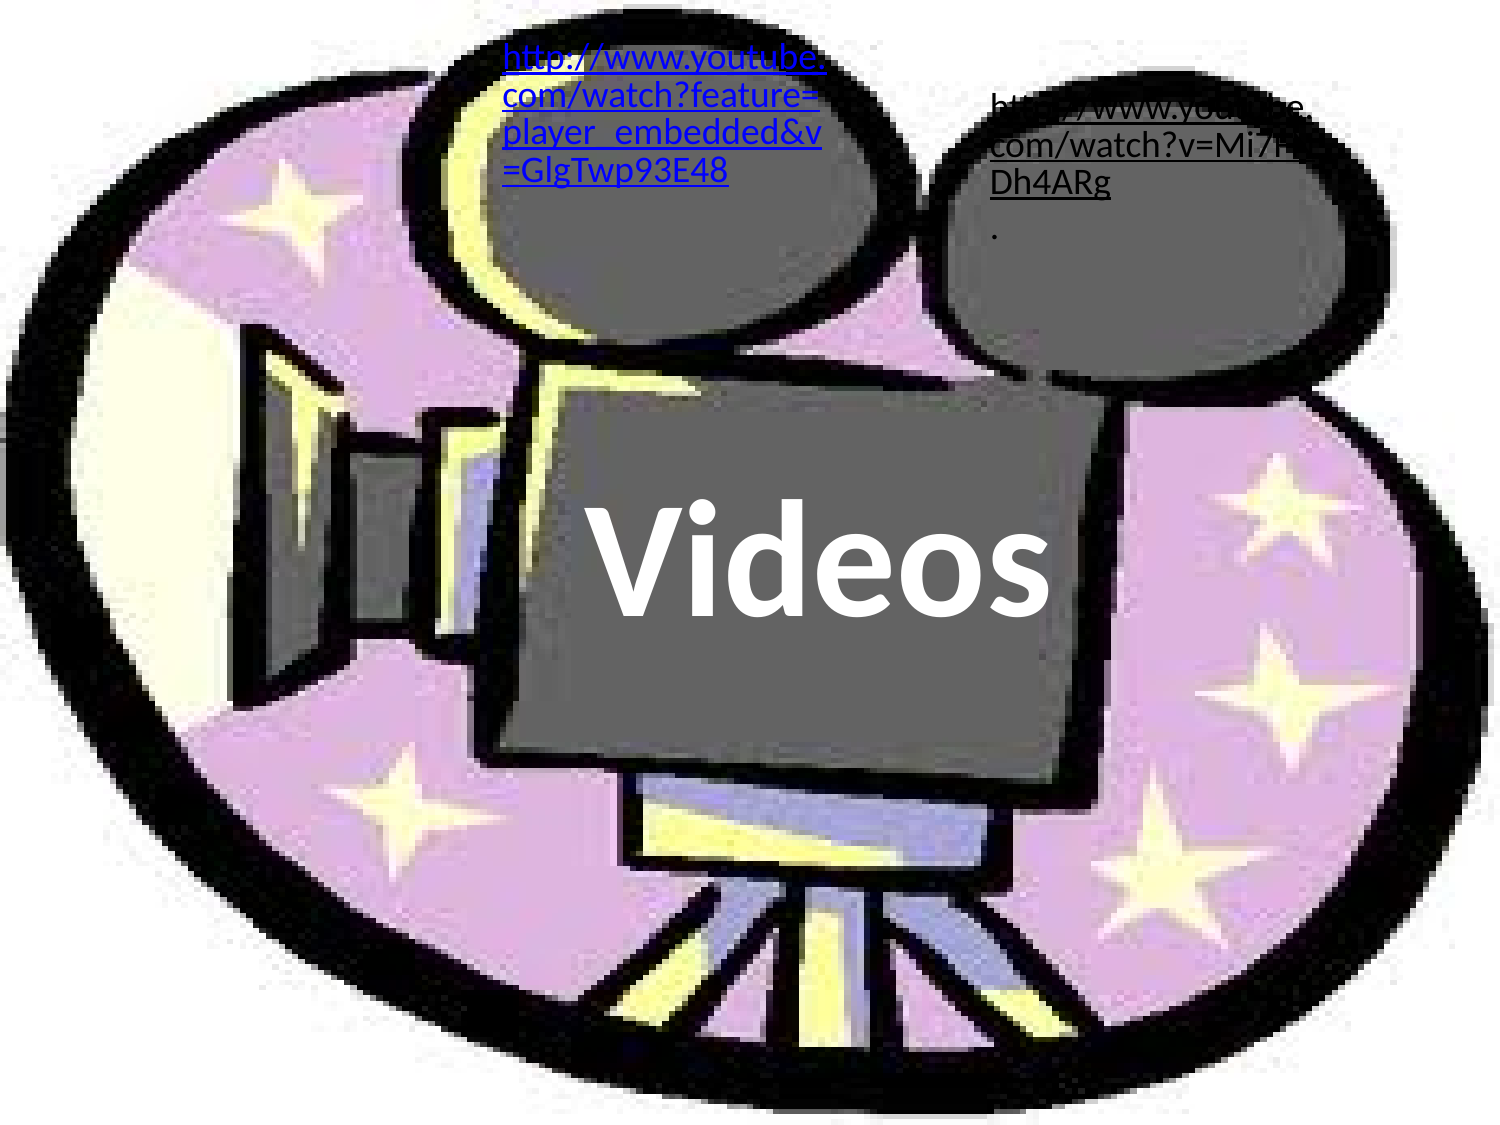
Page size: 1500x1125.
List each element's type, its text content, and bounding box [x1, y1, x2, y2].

text_box http://www.youtube.com/watch?v=Mi7FNDh4ARg. [974, 74, 1338, 180]
picture [0, 0, 1500, 1125]
title Videos [525, 387, 1113, 713]
text_box http://www.youtube.com/watch?feature=player_embedded&v=GlgTwp93E48 [487, 24, 850, 85]
